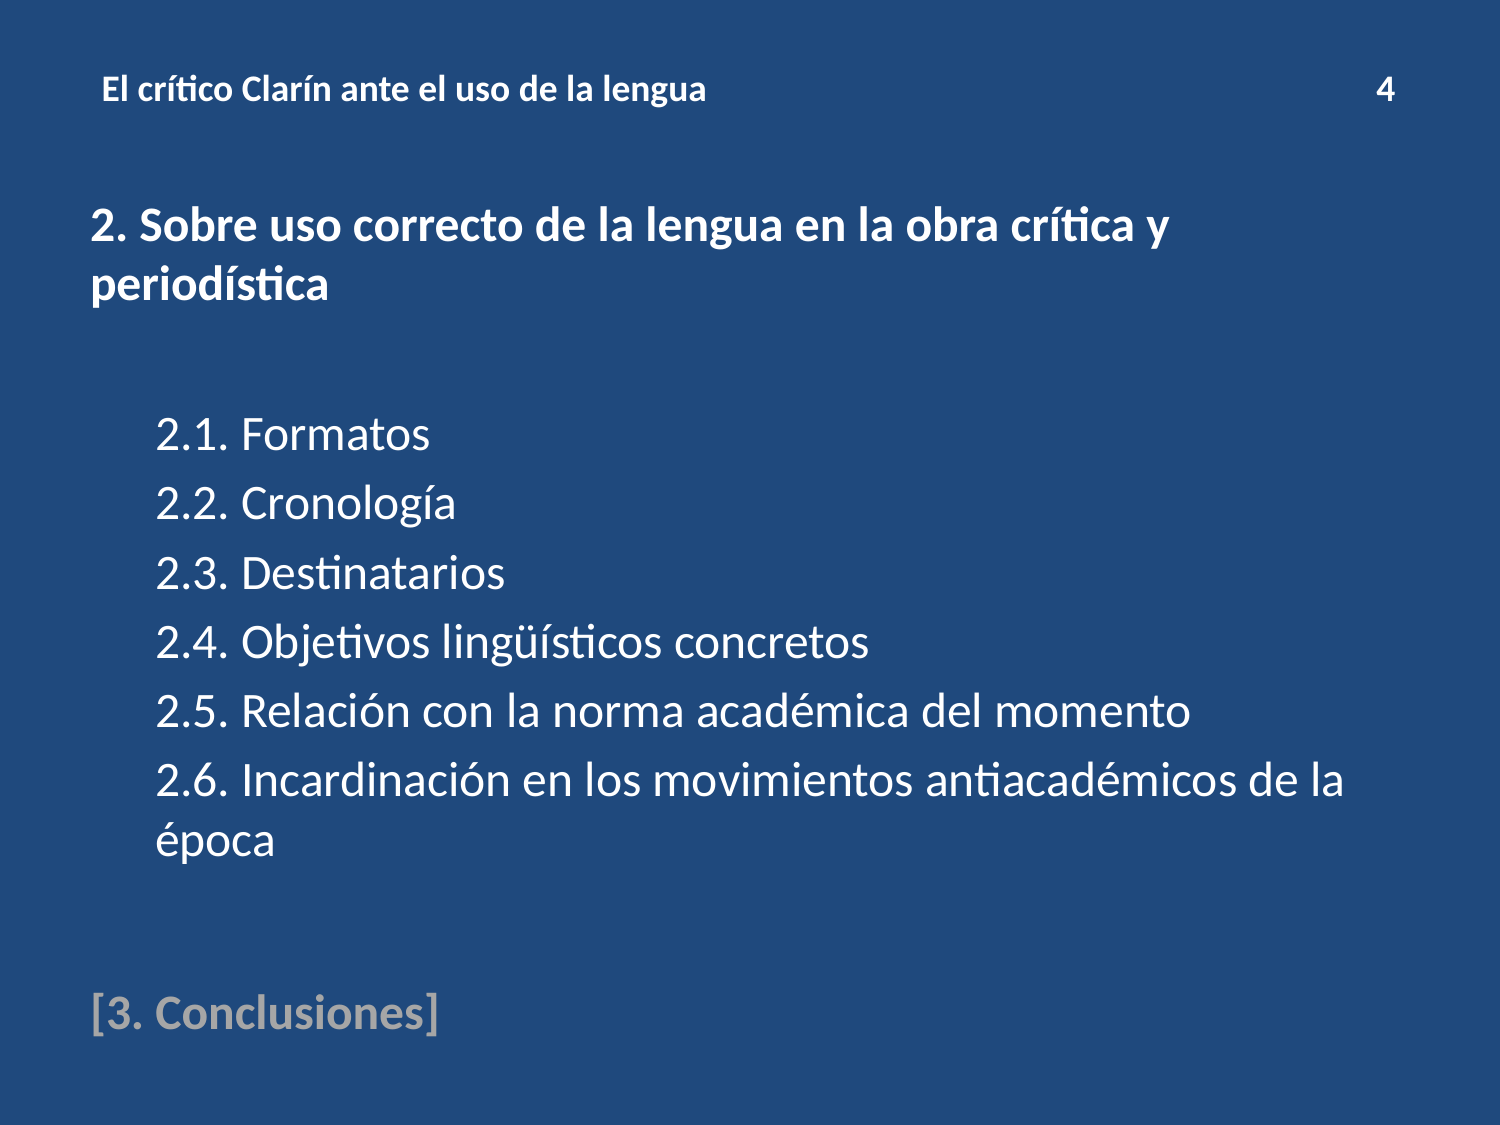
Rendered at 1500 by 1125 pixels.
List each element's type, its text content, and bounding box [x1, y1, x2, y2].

list 2. Sobre uso correcto de la lengua en la obra crítica y periodística 2.1. Formatos 2.2. Cronología 2.3. Destinatarios 2.4. Objetivos lingüísticos concretos 2.5. Relación con la norma académica del momento 2.6. Incardinación en los movimientos antiacadémicos de la época [3. Conclusiones] [75, 184, 1425, 1047]
title El crítico Clarín ante el uso de la lengua 4 [75, 45, 1425, 173]
